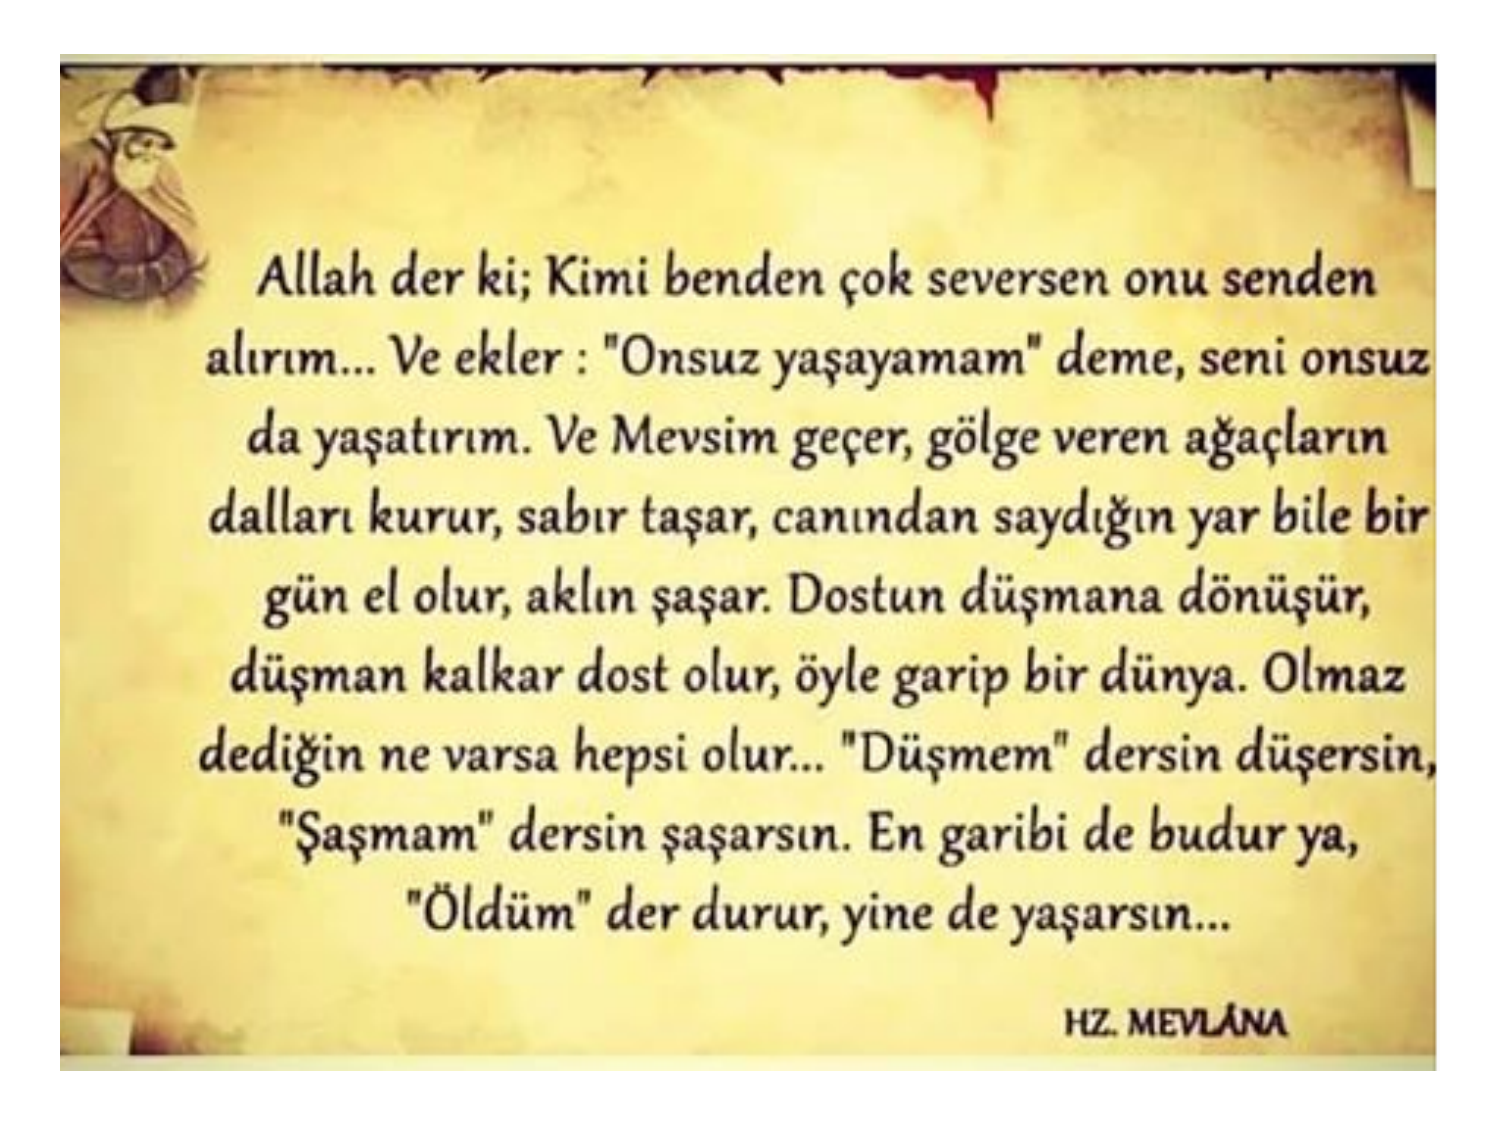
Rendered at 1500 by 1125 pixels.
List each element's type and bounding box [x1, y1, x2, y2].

picture [59, 54, 1441, 1071]
